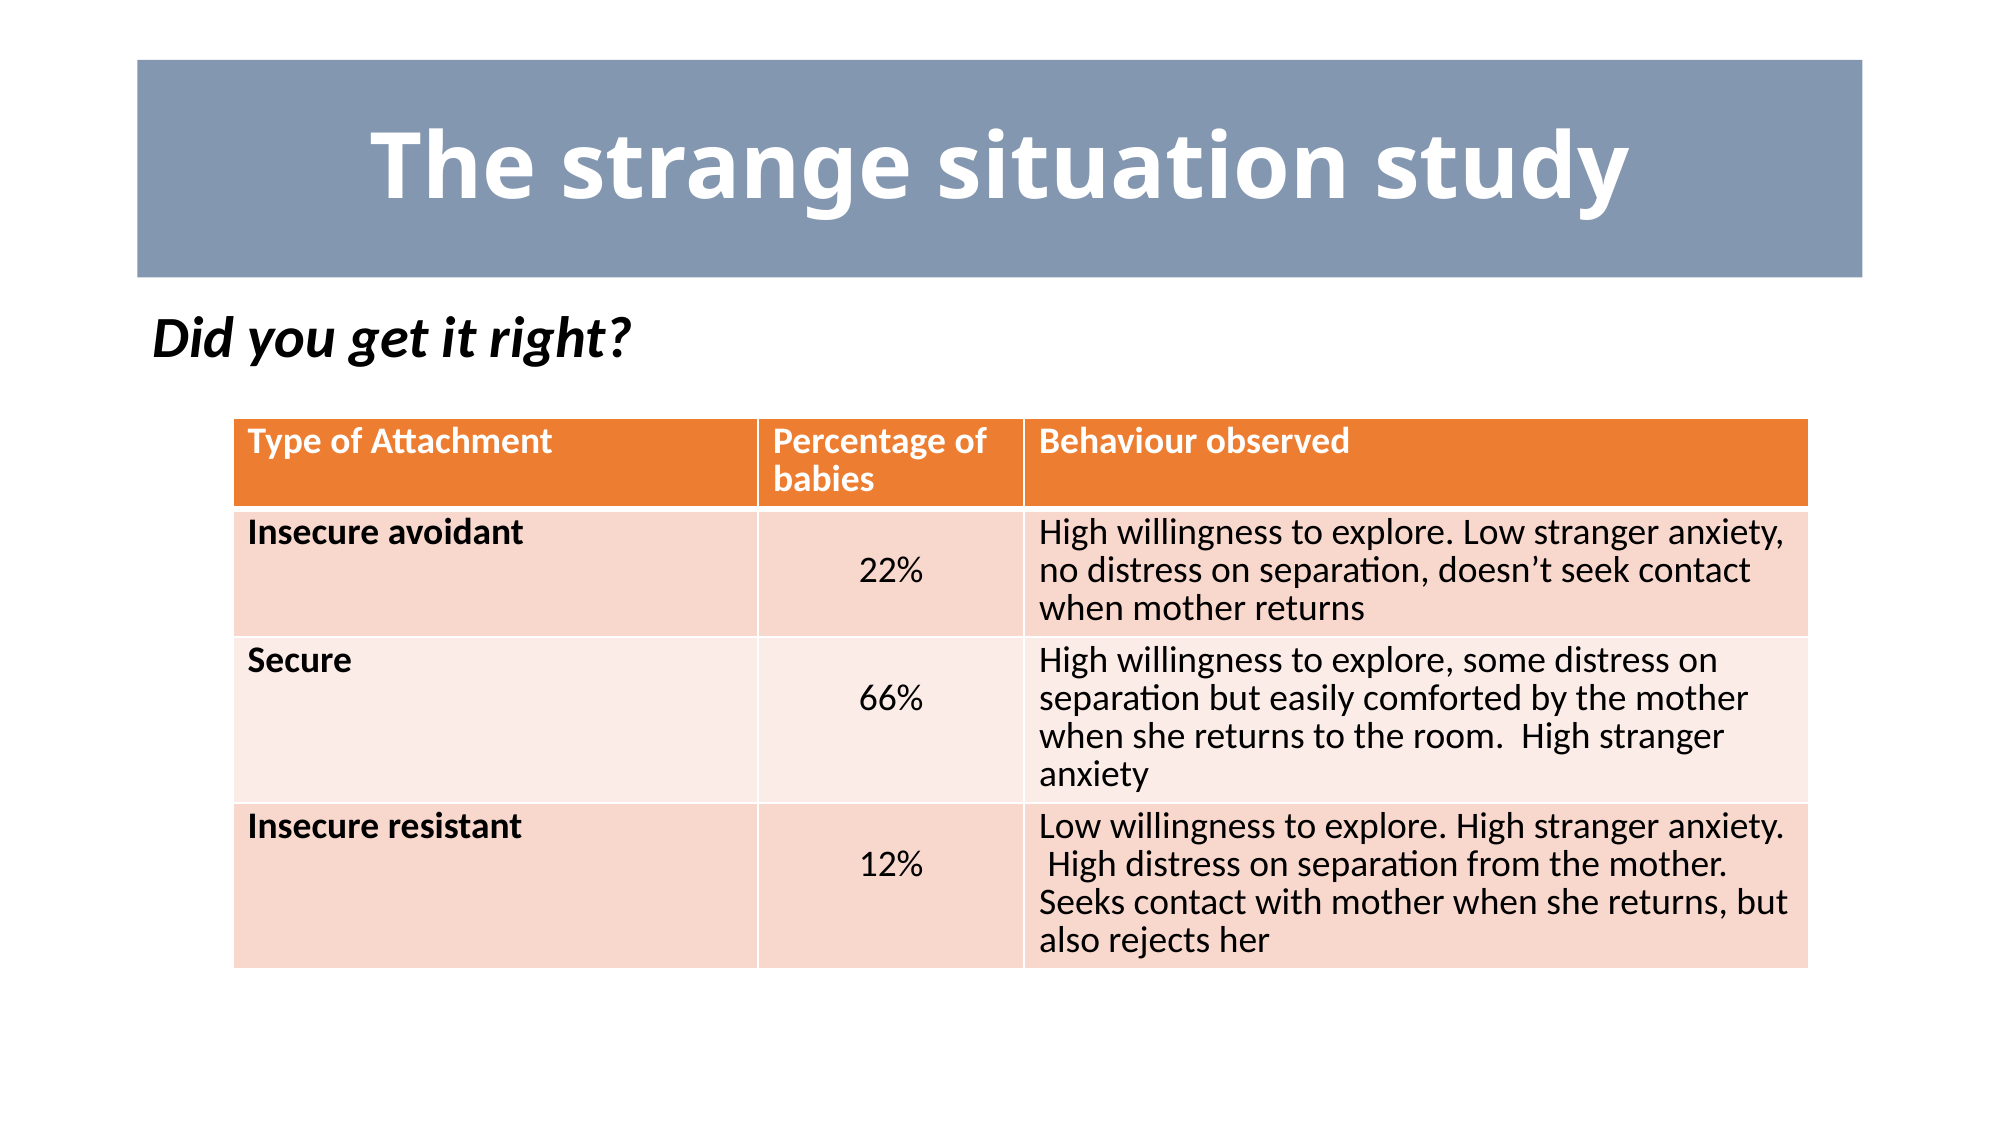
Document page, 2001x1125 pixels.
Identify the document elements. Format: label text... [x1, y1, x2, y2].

table_cell Low willingness to explore. High stranger anxiety. High distress on separation from the mother. Seeks contact with mother when she returns, but also rejects her [1025, 804, 1808, 968]
list Did you get it right? [137, 299, 1863, 1014]
table_cell High willingness to explore. Low stranger anxiety, no distress on separation, doesn’t seek contact when mother returns [1025, 512, 1808, 636]
table_header Type of Attachment [234, 419, 757, 506]
table_cell 66% [759, 638, 1023, 802]
table_cell Secure [234, 638, 757, 802]
table_cell Insecure resistant [234, 804, 757, 968]
table_cell 12% [759, 804, 1023, 968]
table_header Percentage of babies [759, 419, 1023, 506]
table_cell High willingness to explore, some distress on separation but easily comforted by the mother when she returns to the room. High stranger anxiety [1025, 638, 1808, 802]
table_header Behaviour observed [1025, 419, 1808, 506]
table_cell Insecure avoidant [234, 512, 757, 636]
table_cell 22% [759, 512, 1023, 636]
title The strange situation study [137, 59, 1863, 278]
